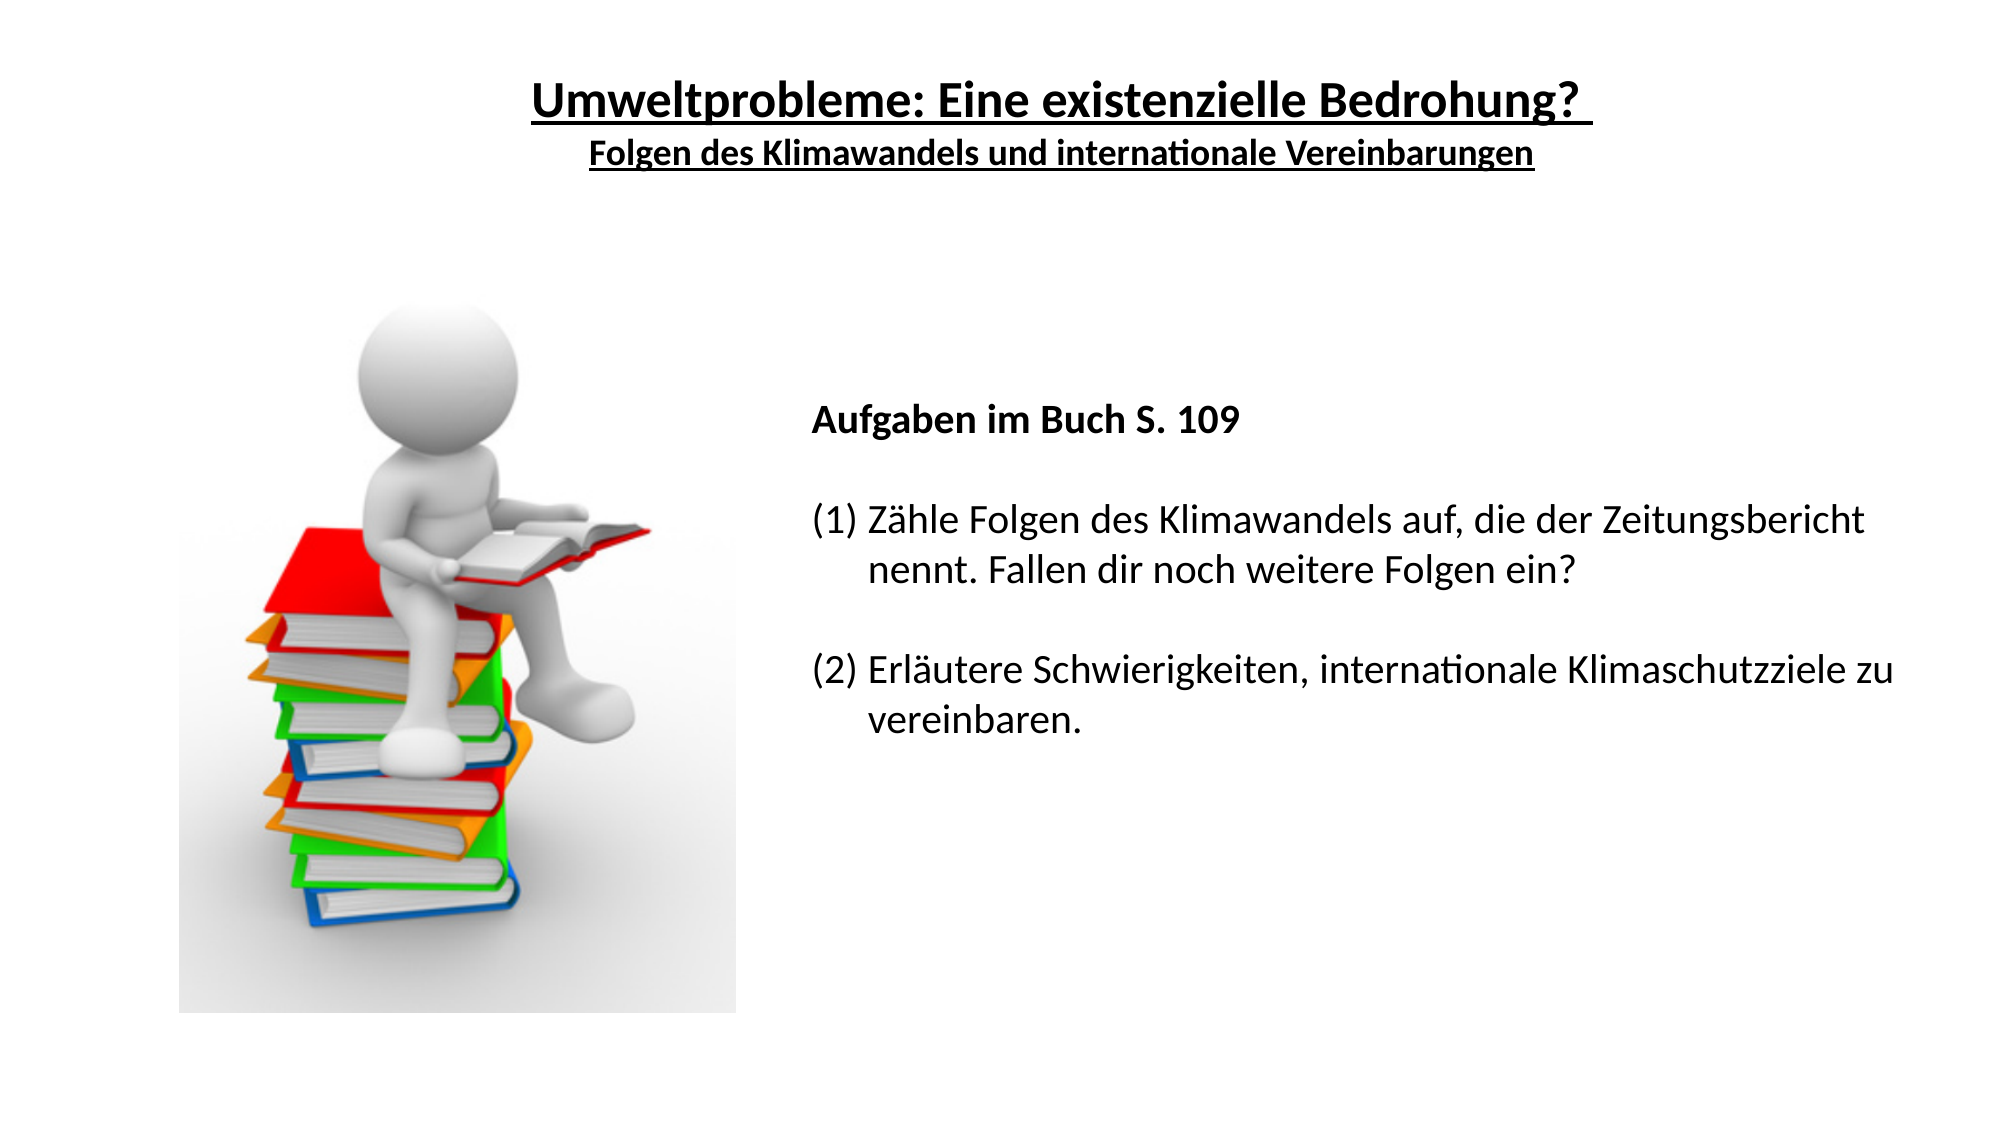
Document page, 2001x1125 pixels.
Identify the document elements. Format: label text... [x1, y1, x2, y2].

text_box Umweltprobleme: Eine existenzielle Bedrohung? Folgen des Klimawandels und internationale Vereinbarungen [516, 58, 1608, 181]
picture [179, 234, 736, 1013]
text_box Aufgaben im Buch S. 109 Zähle Folgen des Klimawandels auf, die der Zeitungsbericht nennt. Fallen dir noch weitere Folgen ein? Erläutere Schwierigkeiten, internationale Klimaschutzziele zu vereinbaren. [796, 384, 1972, 750]
